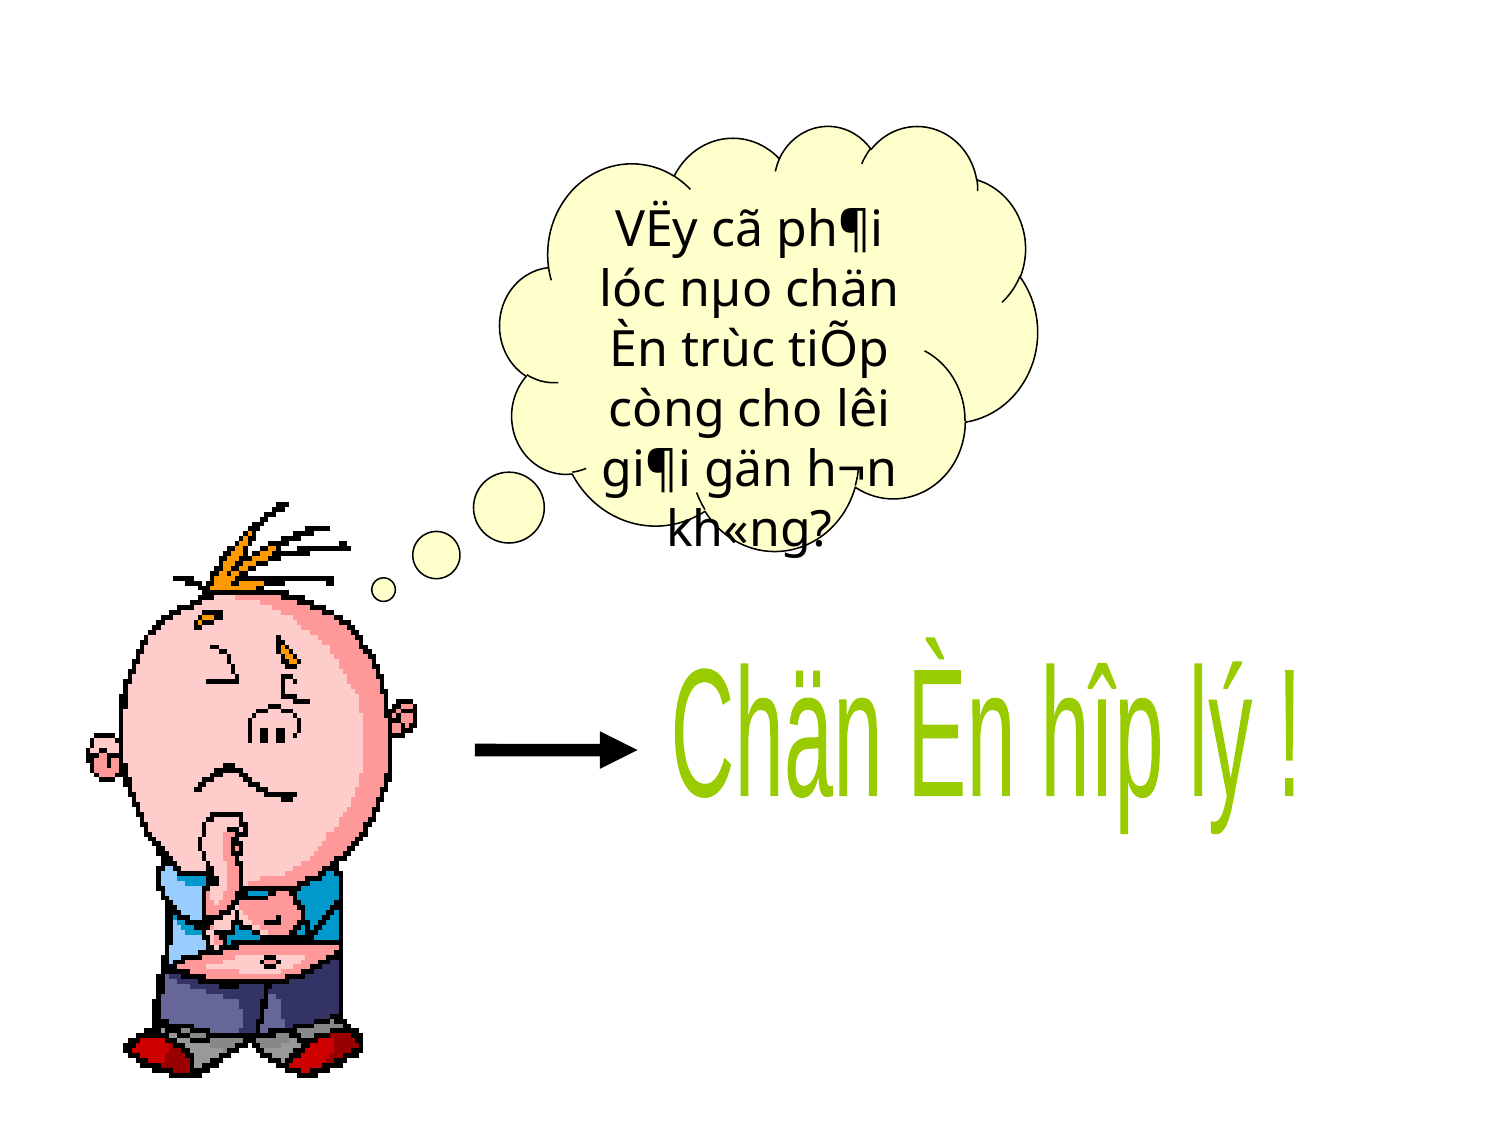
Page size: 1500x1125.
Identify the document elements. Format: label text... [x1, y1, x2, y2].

text_box VËy cã ph¶i lóc nµo chän Èn trùc tiÕp còng cho lêi gi¶i gän h¬n kh«ng? [491, 472, 545, 544]
text_box VËy cã ph¶i lóc nµo chän Èn trùc tiÕp còng cho lêi gi¶i gän h¬n kh«ng? [499, 126, 1038, 552]
picture [37, 399, 488, 1088]
text_box [491, 743, 638, 757]
